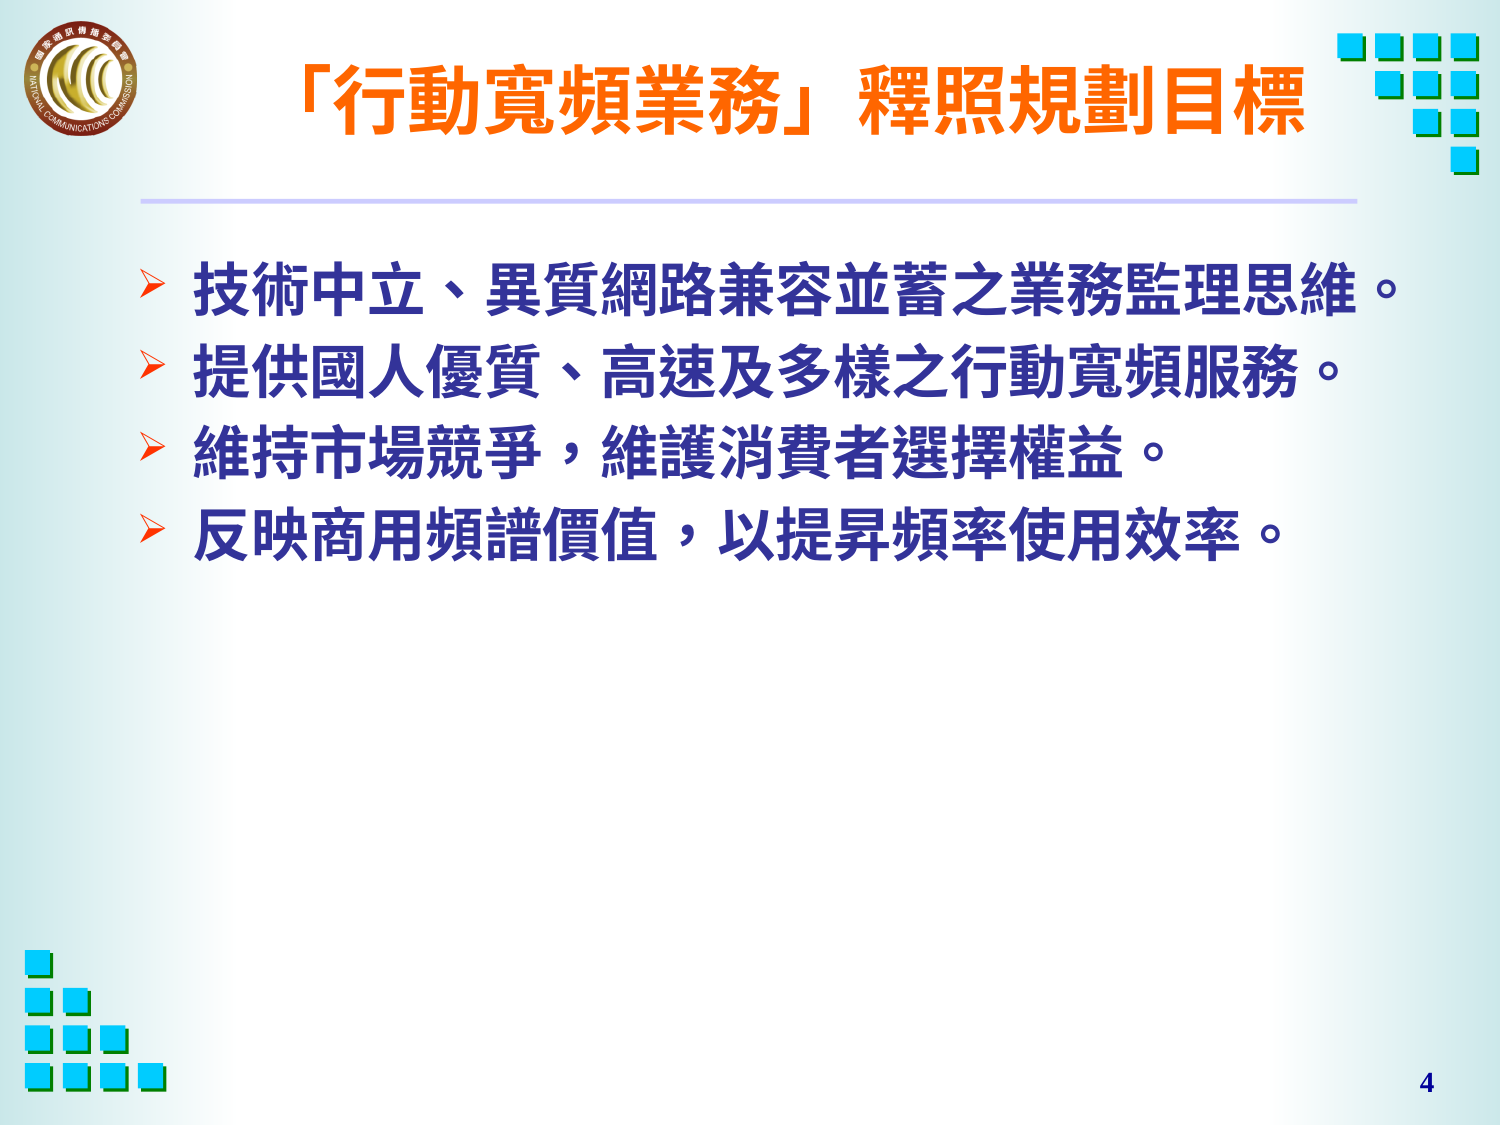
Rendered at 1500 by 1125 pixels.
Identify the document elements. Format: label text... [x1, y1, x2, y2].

text_box 技術中立、異質網路兼容並蓄之業務監理思維。 提供國人優質、高速及多樣之行動寬頻服務。 維持市場競爭，維護消費者選擇權益。 反映商用頻譜價值，以提昇頻率使用效率。 [46, 246, 1442, 781]
picture [24, 21, 137, 136]
title 「行動寬頻業務」釋照規劃目標 [142, 35, 1424, 162]
